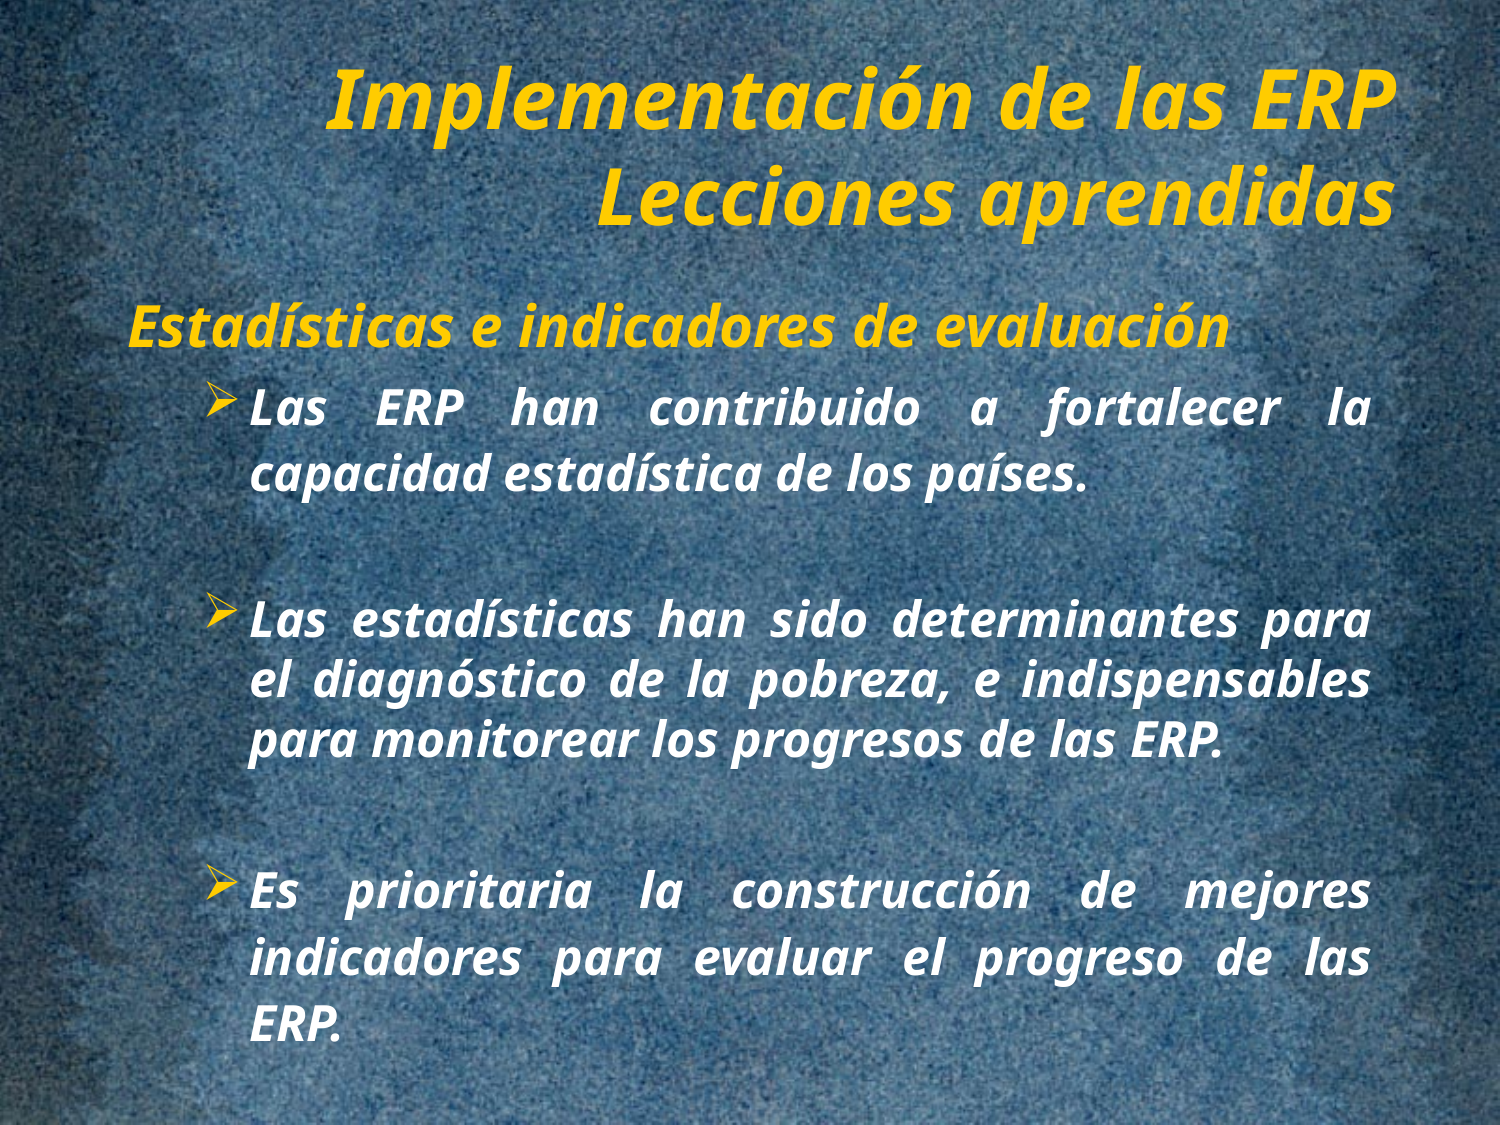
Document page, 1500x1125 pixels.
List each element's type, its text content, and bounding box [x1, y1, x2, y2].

title Implementación de las ERP Lecciones aprendidas [137, 99, 1413, 288]
picture [0, 0, 1500, 1125]
text_box Estadísticas e indicadores de evaluación Las ERP han contribuido a fortalecer la capacidad estadística de los países. Las estadísticas han sido determinantes para el diagnóstico de la pobreza, e indispensables para monitorear los progresos de las ERP. Es prioritaria la construcción de mejores indicadores para evaluar el progreso de las ERP. [112, 274, 1388, 950]
